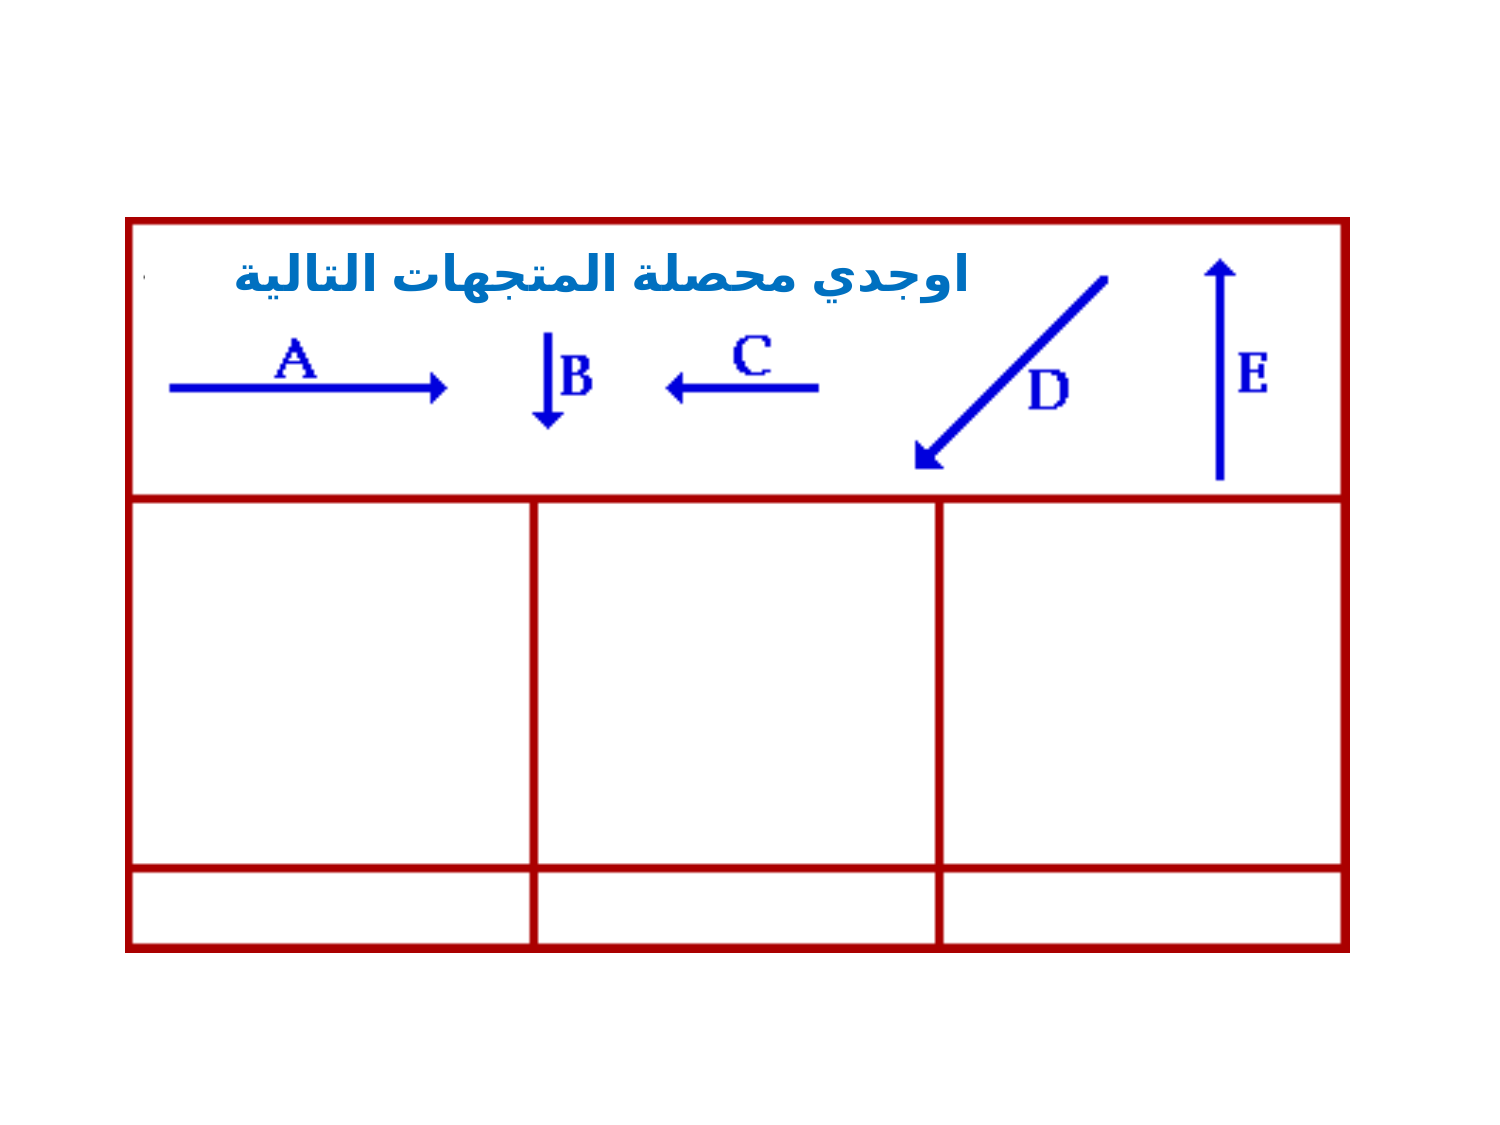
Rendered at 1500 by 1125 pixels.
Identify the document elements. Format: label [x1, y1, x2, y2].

text_box [124, 217, 1351, 953]
